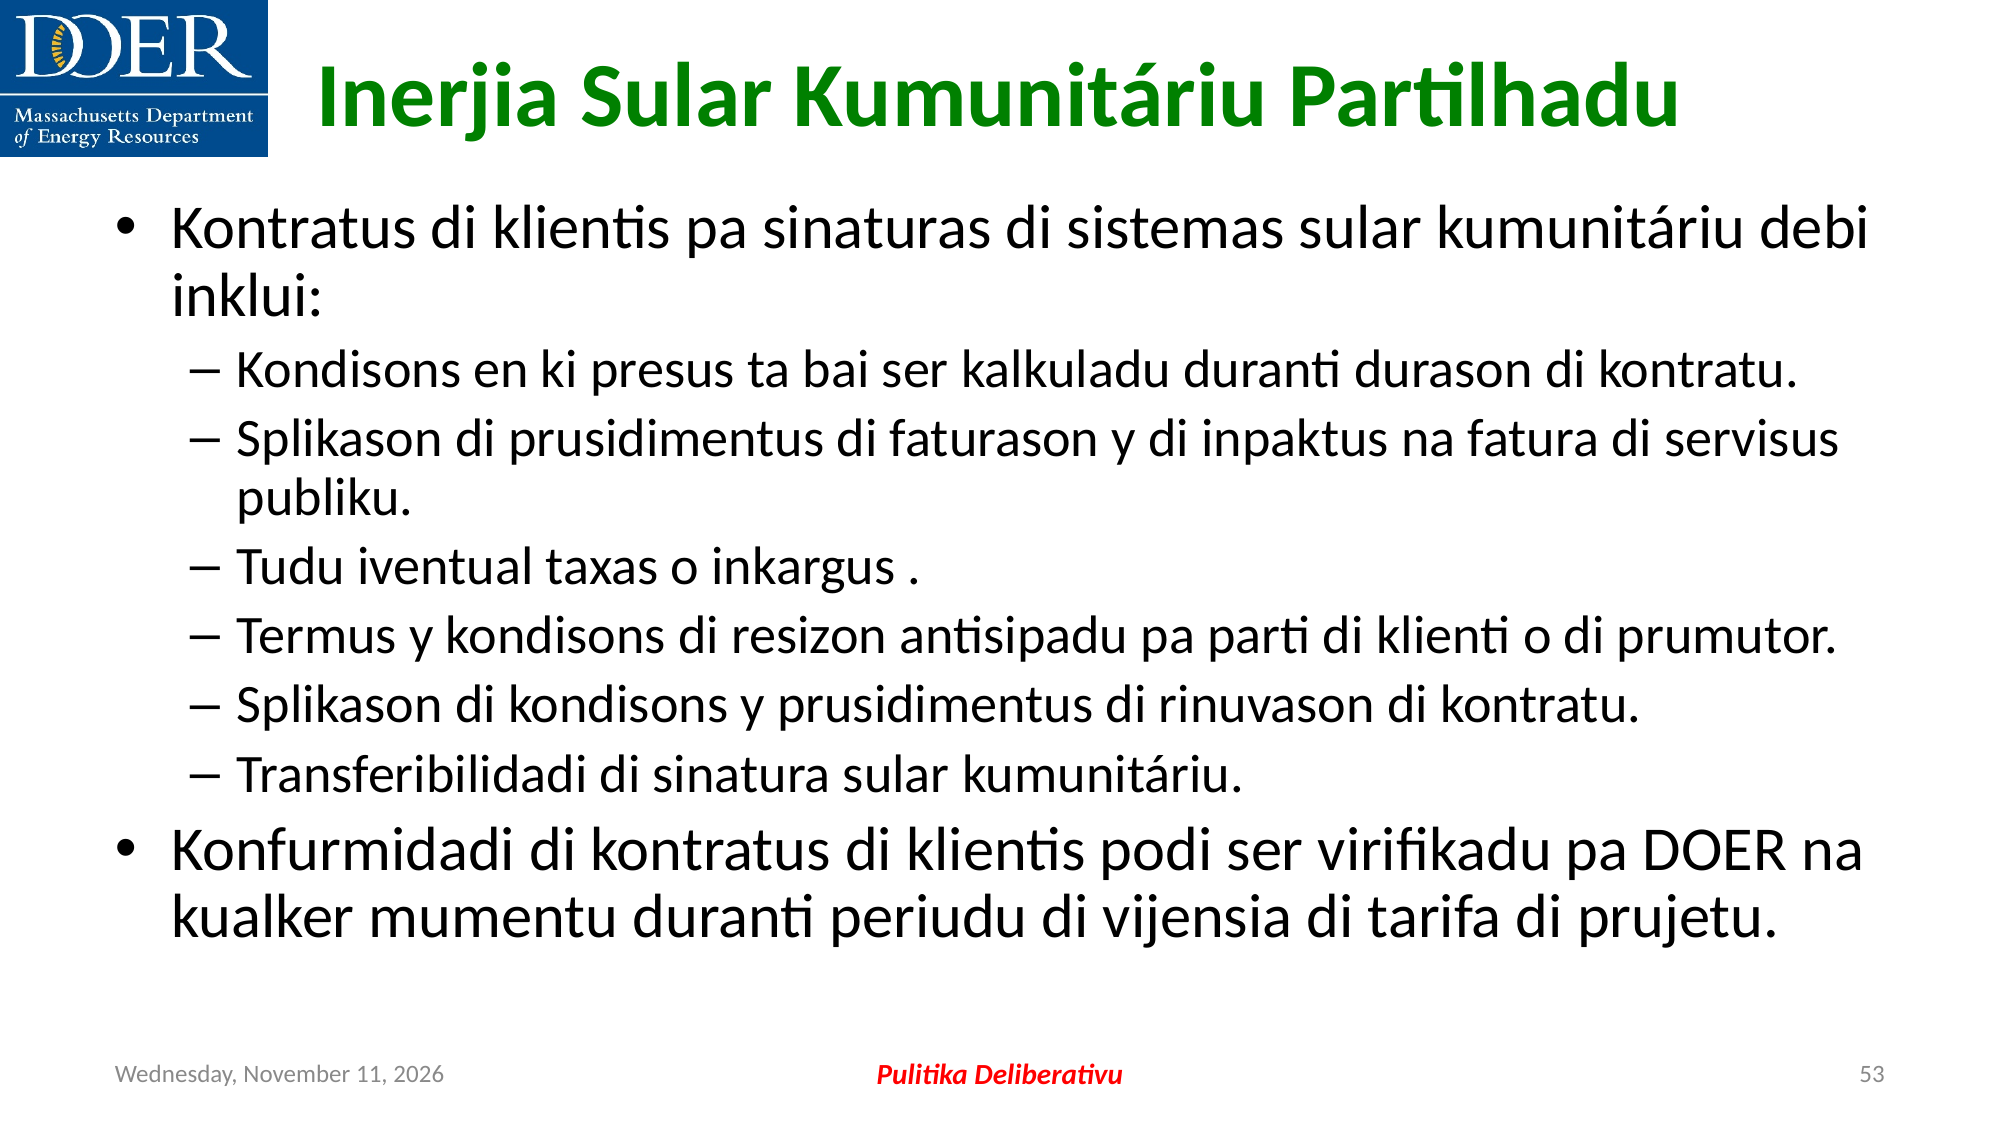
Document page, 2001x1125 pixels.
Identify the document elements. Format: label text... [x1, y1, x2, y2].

list Kontratus di klientis pa sinaturas di sistemas sular kumunitáriu debi inklui: Kondisons en ki presus ta bai ser kalkuladu duranti durason di kontratu. Splikason di prusidimentus di faturason y di inpaktus na fatura di servisus publiku. Tudu iventual taxas o inkargus . Termus y kondisons di resizon antisipadu pa parti di klienti o di prumutor. Splikason di kondisons y prusidimentus di rinuvason di kontratu. Transferibilidadi di sinatura sular kumunitáriu. Konfurmidadi di kontratus di klientis podi ser virifikadu pa DOER na kualker mumentu duranti periudu di vijensia di tarifa di prujetu. [99, 187, 1900, 1005]
title Inerjia Sular Kumunitáriu Partilhadu [99, 24, 1900, 155]
footer Pulitika Deliberativu [683, 1042, 1317, 1103]
picture [0, 0, 268, 157]
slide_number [99, 1042, 567, 1103]
slide_number 53 [1433, 1042, 1900, 1103]
